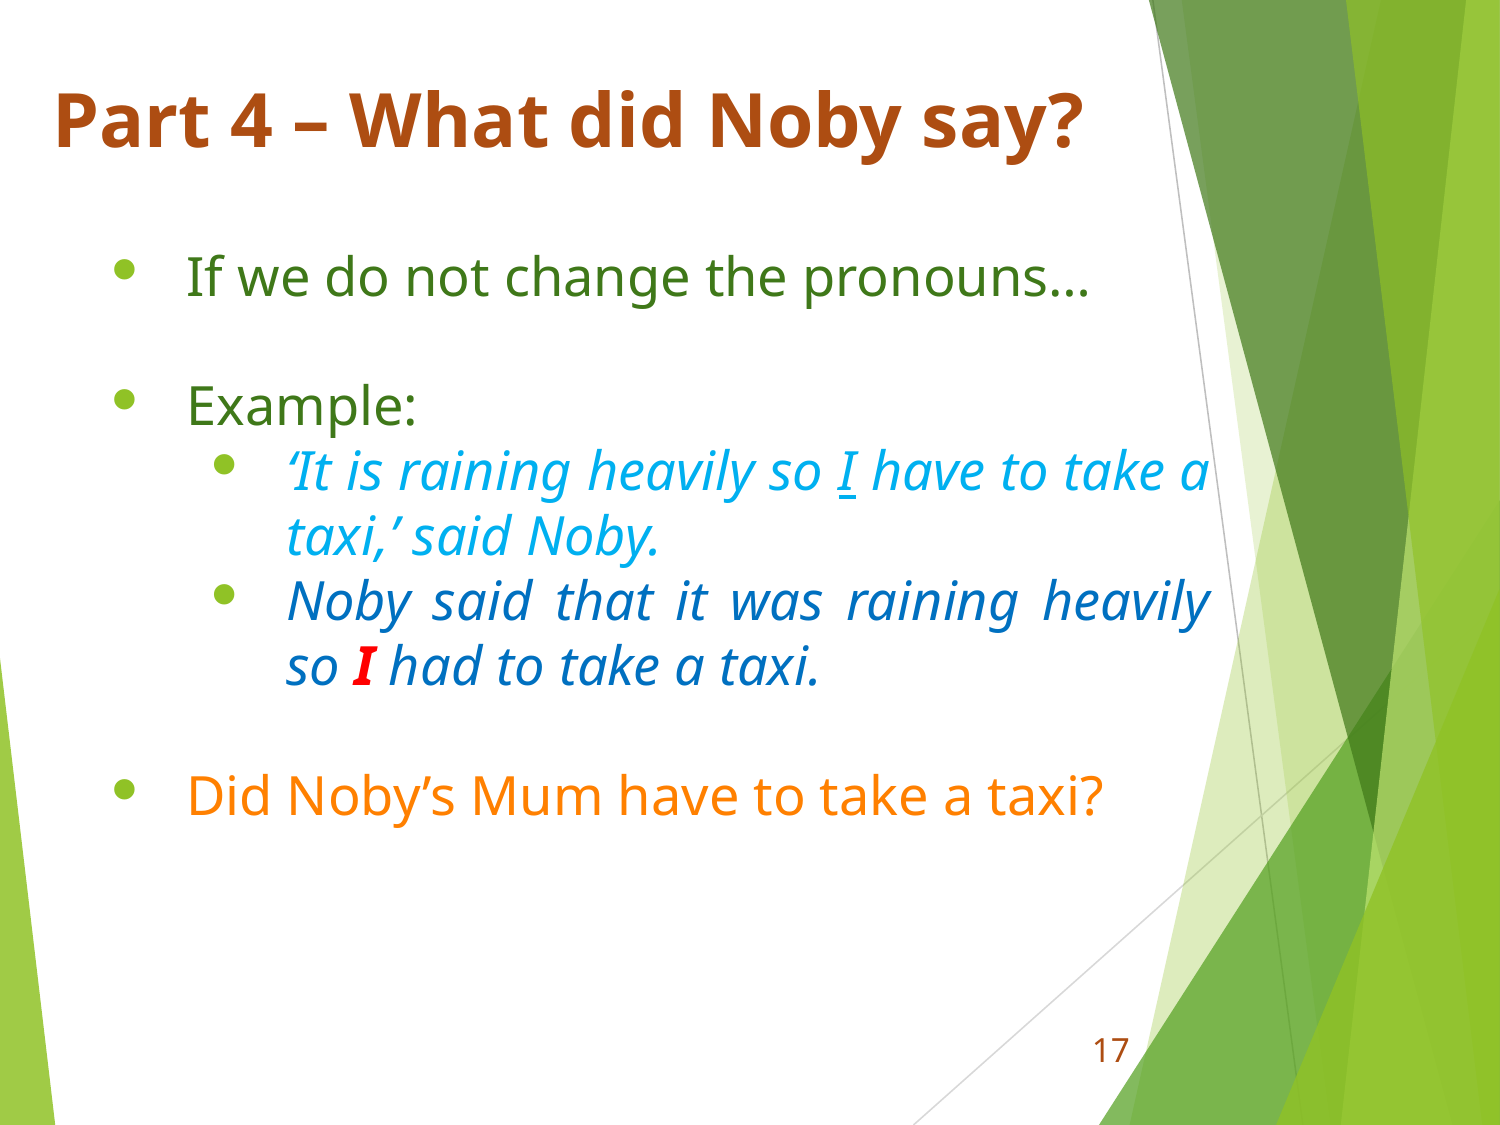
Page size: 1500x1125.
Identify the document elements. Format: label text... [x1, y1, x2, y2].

slide_number 17 [1056, 1022, 1141, 1083]
title Part 4 – What did Noby say? [41, 66, 1169, 209]
list If we do not change the pronouns… Example: ‘It is raining heavily so I have to take a taxi,’ said Noby. Noby said that it was raining heavily so I had to take a taxi. Did Noby’s Mum have to take a taxi? [83, 236, 1223, 1094]
